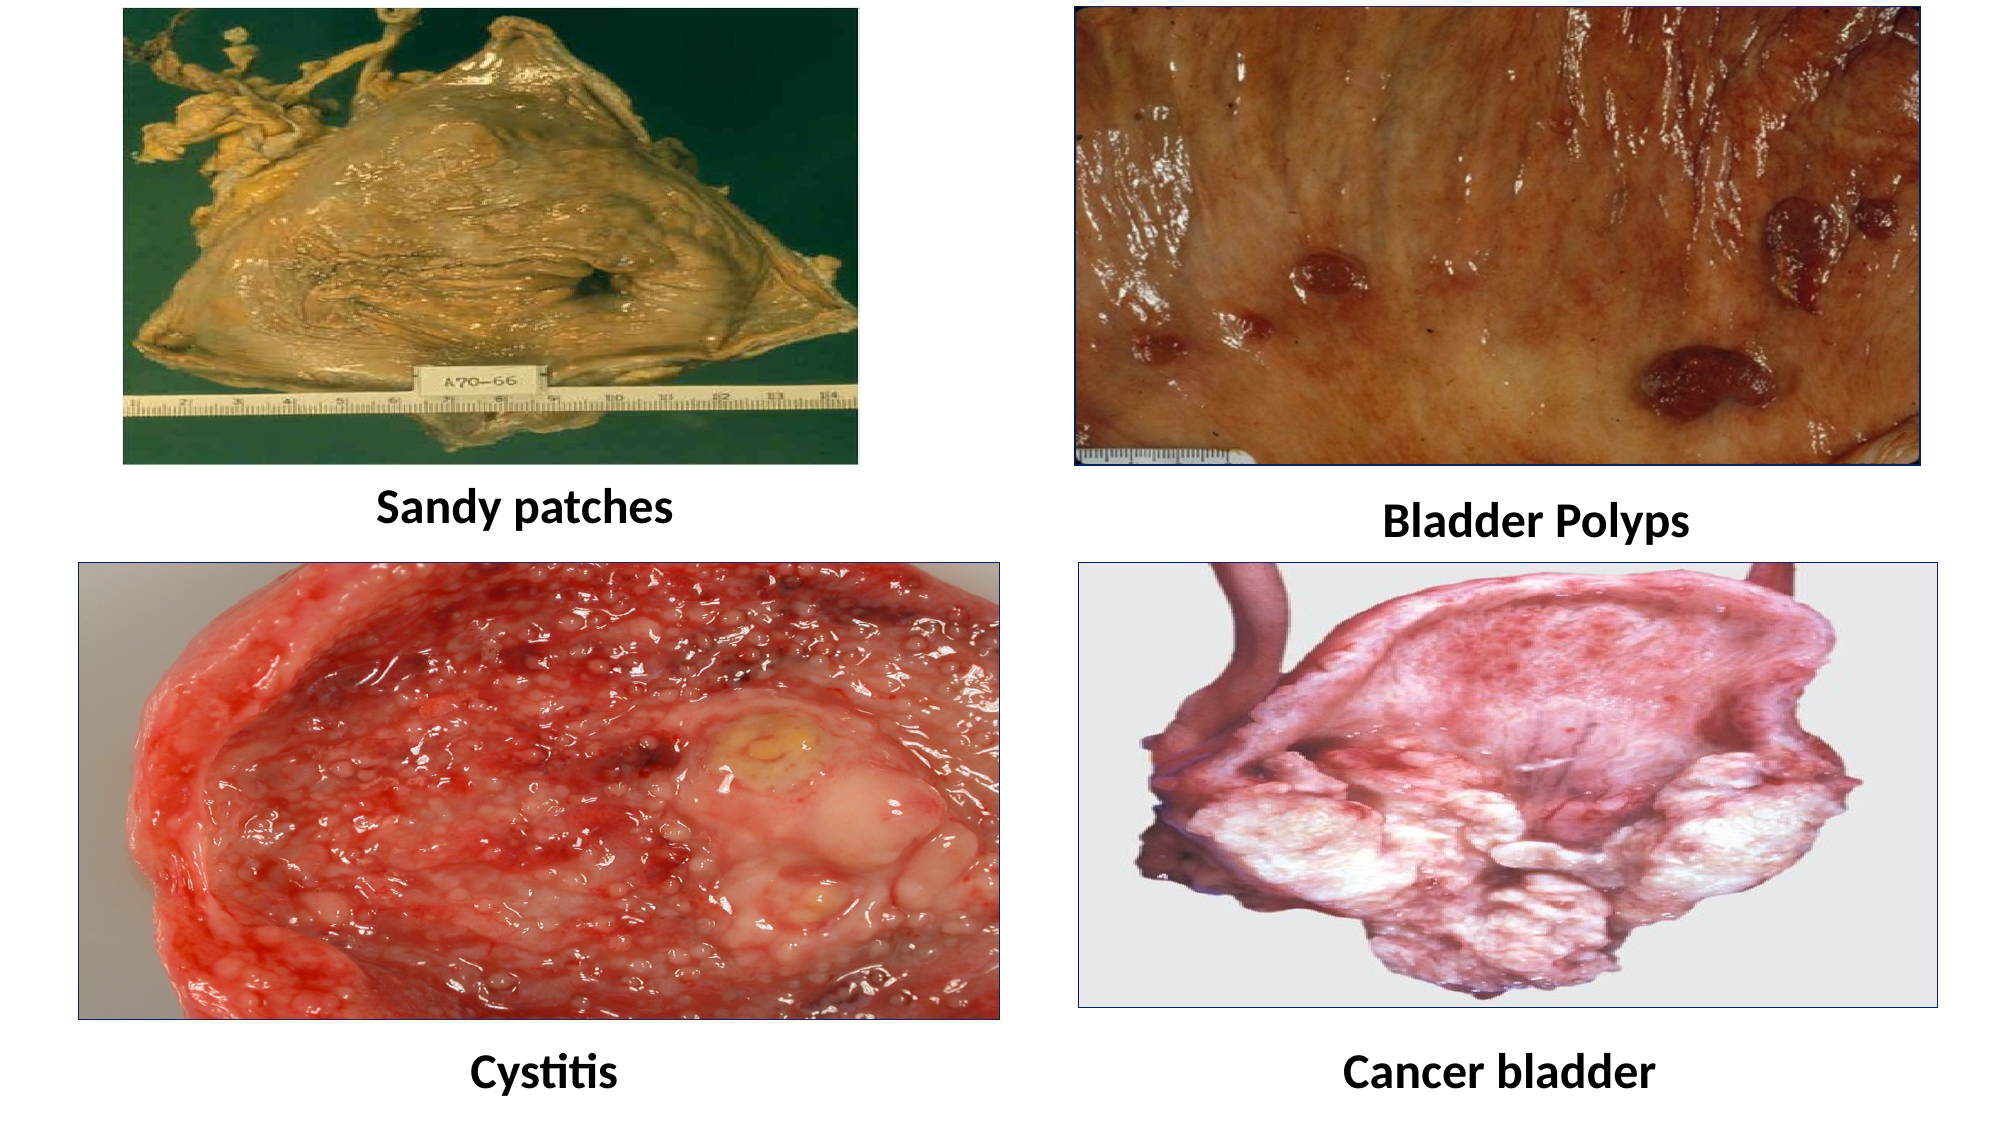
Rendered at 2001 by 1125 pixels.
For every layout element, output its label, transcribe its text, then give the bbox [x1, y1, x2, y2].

picture [78, 562, 1001, 1020]
picture [122, 7, 860, 465]
picture [1075, 7, 1920, 465]
text_box Cystitis [455, 1031, 722, 1106]
text_box Sandy patches [361, 466, 799, 542]
text_box Bladder Polyps [1367, 480, 1790, 556]
text_box Cancer bladder [1265, 1031, 1735, 1106]
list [1078, 562, 1938, 1008]
